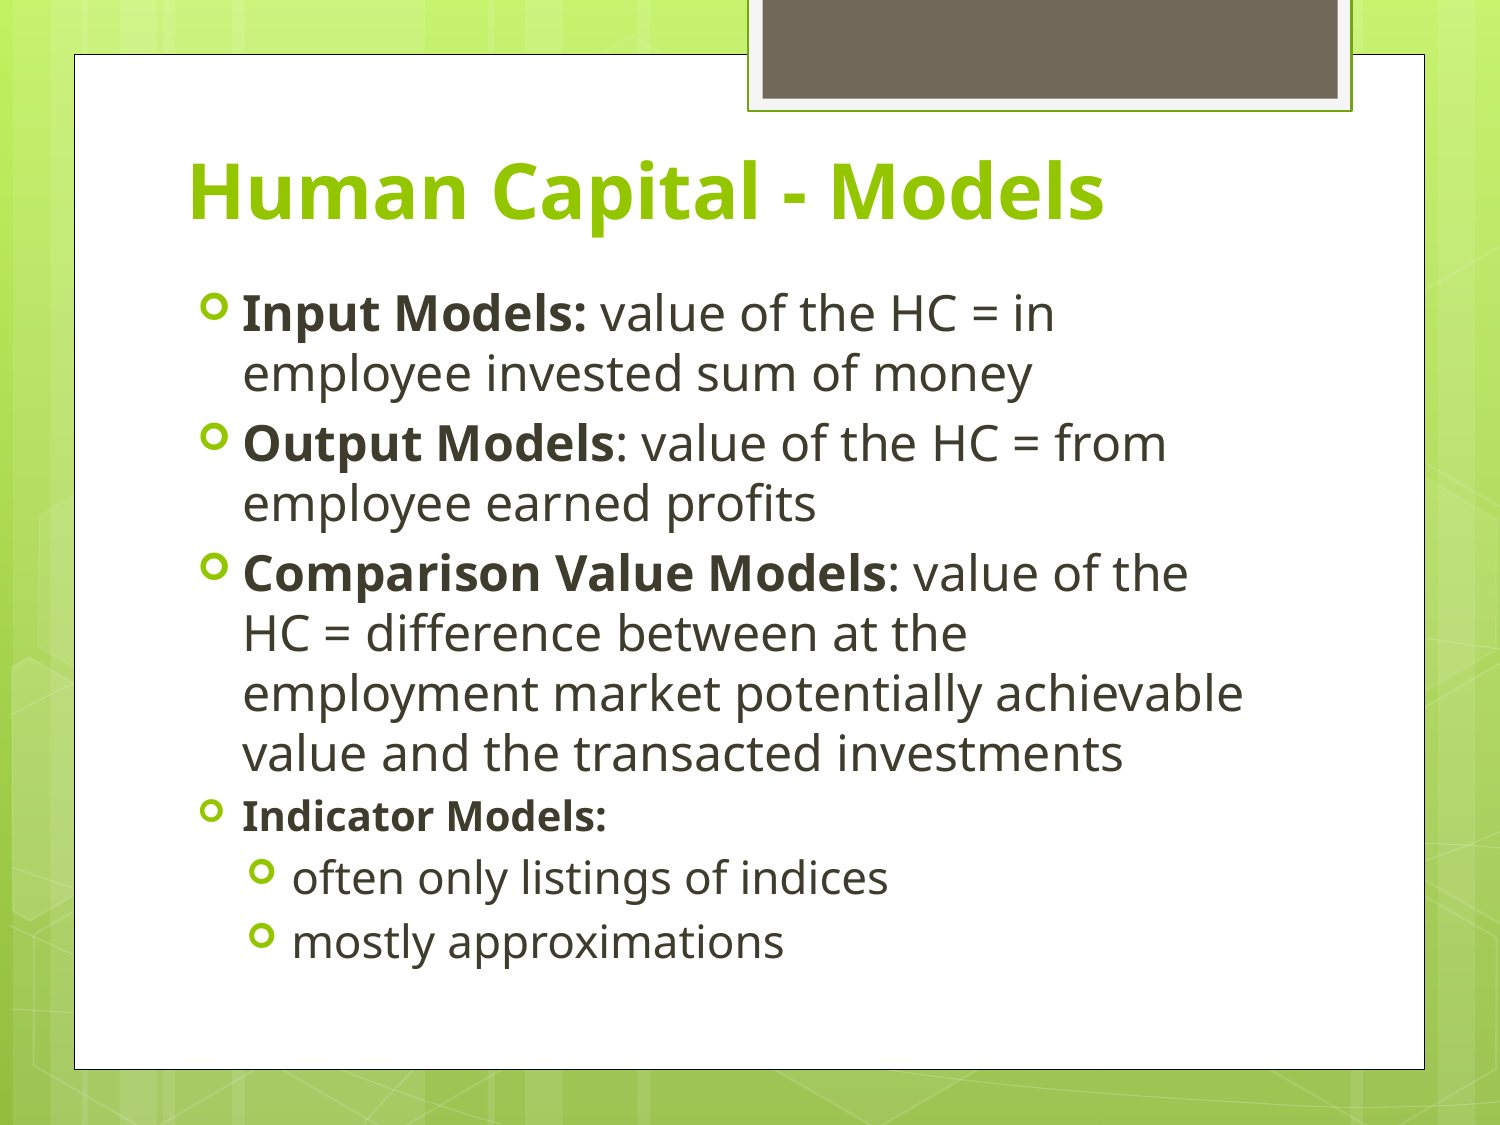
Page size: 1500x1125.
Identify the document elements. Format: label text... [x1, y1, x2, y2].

title Human Capital - Models [171, 134, 1324, 243]
list Input Models: value of the HC = in employee invested sum of money Output Models: value of the HC = from employee earned profits Comparison Value Models: value of the HC = difference between at the employment market potentially achievable value and the transacted investments Indicator Models: often only listings of indices mostly approximations [171, 273, 1283, 1024]
